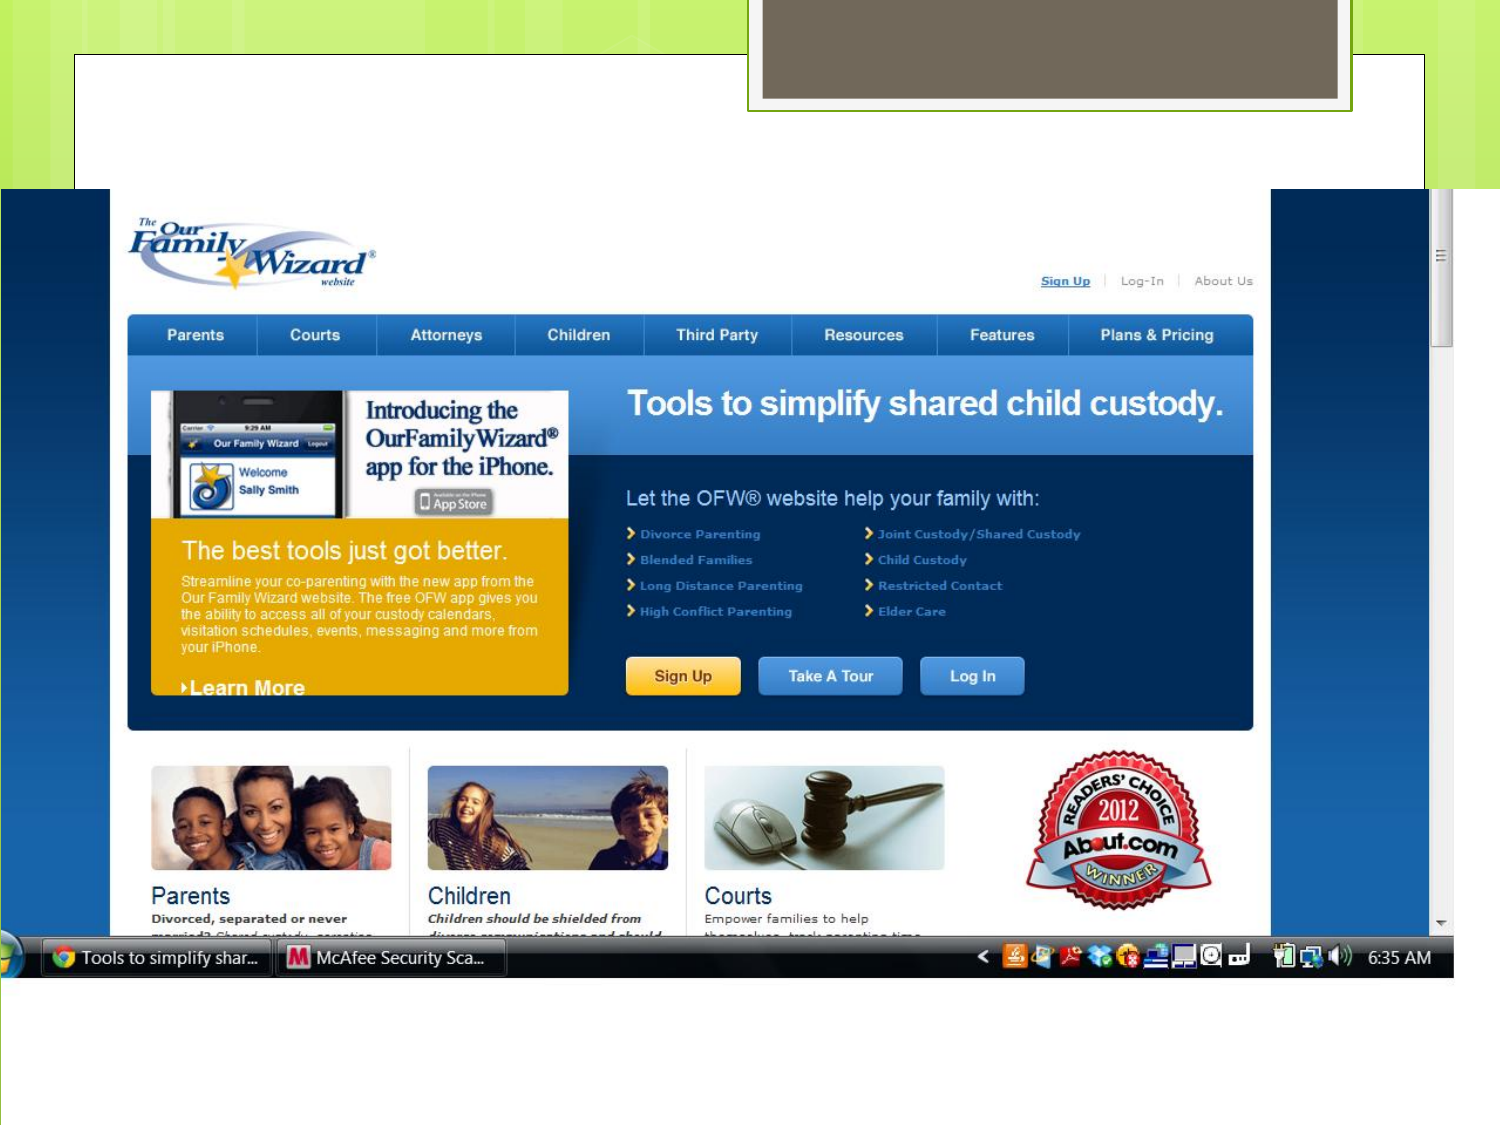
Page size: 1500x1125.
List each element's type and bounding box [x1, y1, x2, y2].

picture [1, 189, 1500, 1125]
